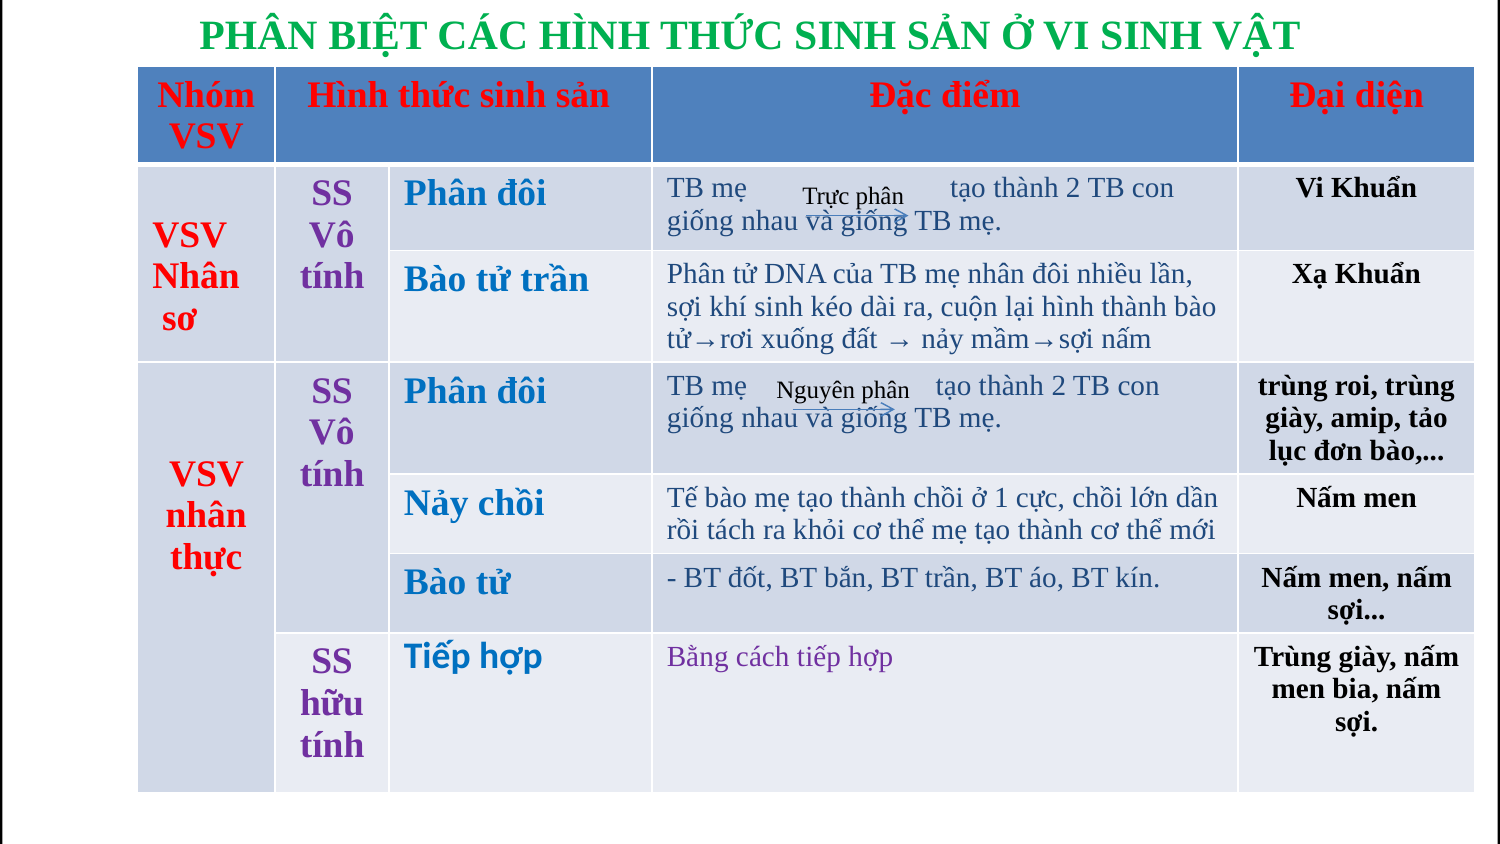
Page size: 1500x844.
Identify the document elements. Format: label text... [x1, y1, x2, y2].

table_header Đặc điểm [653, 67, 1237, 162]
table_cell SS hữu tính [276, 634, 388, 792]
table_cell Phân đôi [390, 363, 651, 473]
table_cell Trùng giày, nấm men bia, nấm sợi. [1239, 634, 1474, 792]
table_cell Bào tử [390, 554, 651, 632]
table_cell TB mẹ tạo thành 2 TB con giống nhau và giống TB mẹ. [653, 363, 1237, 473]
table_cell Bào tử trần [390, 251, 651, 361]
table_cell Tế bào mẹ tạo thành chồi ở 1 cực, chồi lớn dần rồi tách ra khỏi cơ thể mẹ tạo thành cơ thể mới [653, 475, 1237, 553]
table_cell SS Vô tính [276, 363, 388, 632]
table_cell Xạ Khuẩn [1239, 251, 1474, 361]
table_cell Tiếp hợp [390, 634, 651, 792]
table_cell Phân tử DNA của TB mẹ nhân đôi nhiều lần, sợi khí sinh kéo dài ra, cuộn lại hình thành bào tử→rơi xuống đất → nảy mầm→sợi nấm [653, 251, 1237, 361]
table_cell Nấm men [1239, 475, 1474, 553]
table_cell Nấm men, nấm sợi... [1239, 554, 1474, 632]
table_cell Vi Khuẩn [1239, 167, 1474, 250]
table_cell TB mẹ tạo thành 2 TB con giống nhau và giống TB mẹ. [653, 167, 1237, 250]
table_cell VSV nhân thực [138, 363, 274, 792]
text_box [1239, 0, 1500, 101]
text_box [1, 0, 137, 101]
table_header Nhóm VSV [138, 67, 274, 162]
table_cell Phân đôi [390, 167, 651, 250]
table_cell Bằng cách tiếp hợp [653, 634, 1237, 792]
table_cell VSV Nhân sơ [138, 167, 274, 361]
text_box Trực phân [750, 172, 938, 217]
text_box PHÂN BIỆT CÁC HÌNH THỨC SINH SẢN Ở VI SINH VẬT [131, 0, 1369, 65]
table_cell SS Vô tính [276, 167, 388, 361]
table_header Hình thức sinh sản [276, 67, 651, 162]
table_cell trùng roi, trùng giày, amip, tảo lục đơn bào,... [1239, 363, 1474, 473]
table_cell - BT đốt, BT bắn, BT trần, BT áo, BT kín. [653, 554, 1237, 632]
table_header Đại diện [1239, 67, 1474, 162]
table_cell Nảy chồi [390, 475, 651, 553]
text_box Nguyên phân [748, 365, 956, 411]
